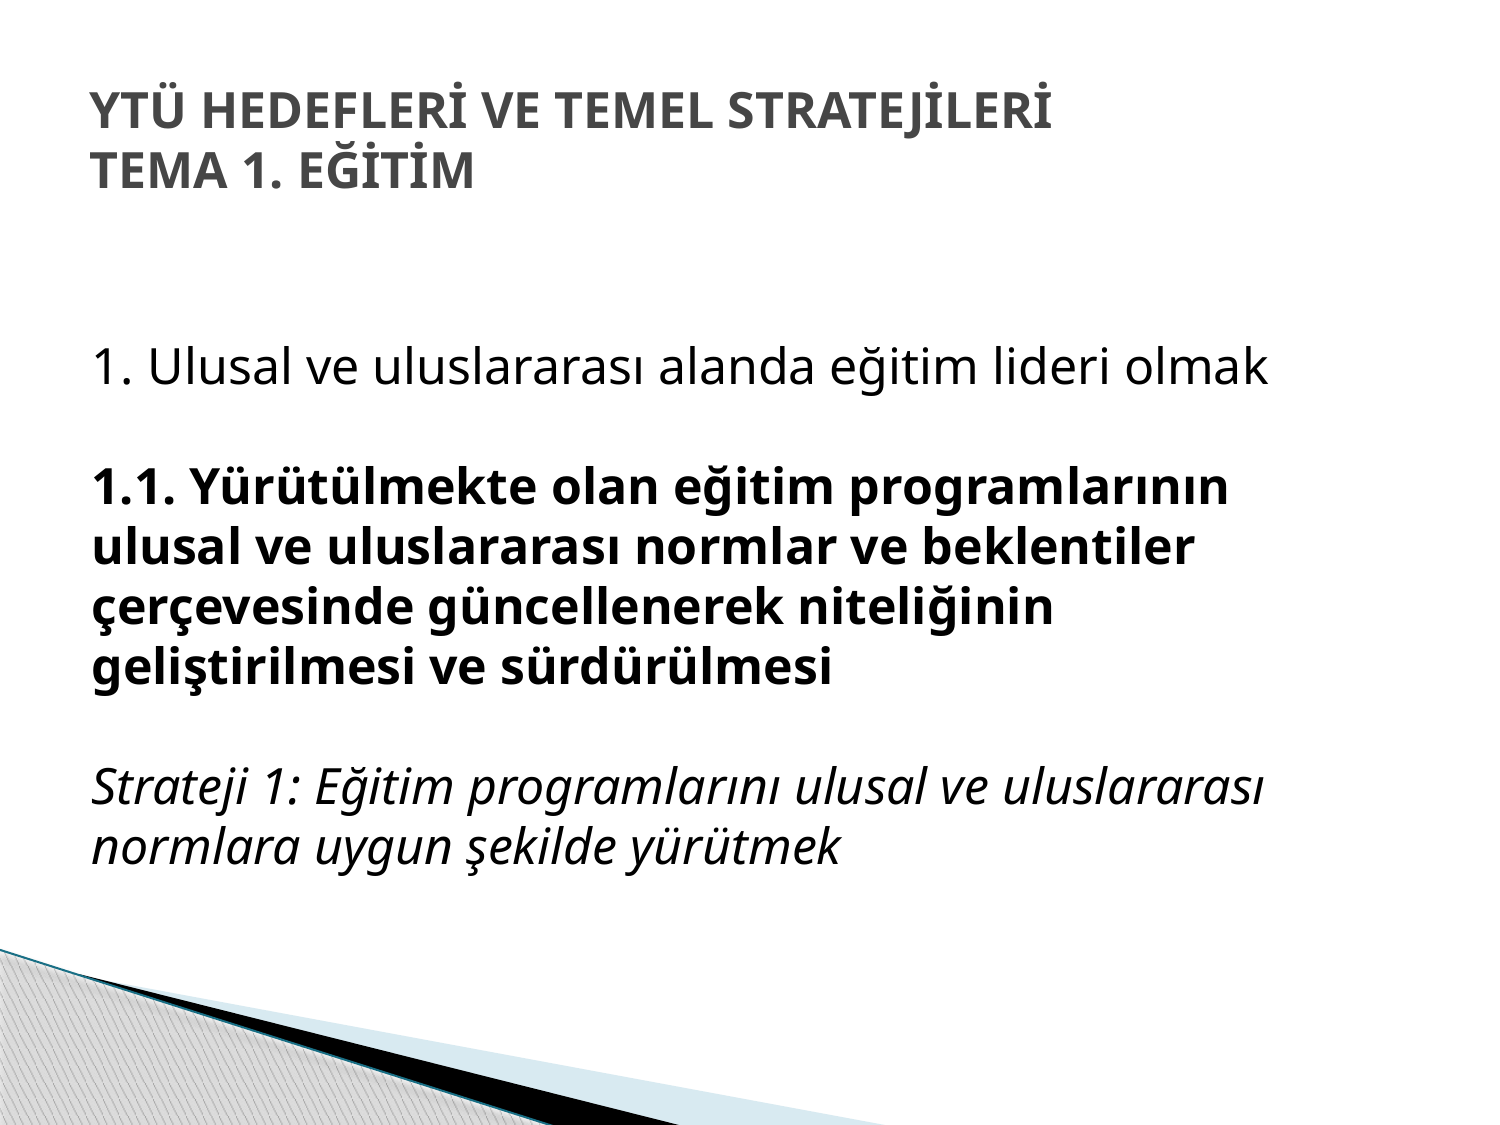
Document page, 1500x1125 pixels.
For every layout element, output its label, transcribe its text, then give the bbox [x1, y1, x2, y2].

title YTÜ HEDEFLERİ VE TEMEL STRATEJİLERİ TEMA 1. EĞİTİM [75, 45, 1425, 233]
text_box Ulusal ve uluslararası alanda eğitim lideri olmak 1.1. Yürütülmekte olan eğitim programlarının ulusal ve uluslararası normlar ve beklentiler çerçevesinde güncellenerek niteliğinin geliştirilmesi ve sürdürülmesi Strateji 1: Eğitim programlarını ulusal ve uluslararası normlara uygun şekilde yürütmek [76, 327, 1400, 883]
